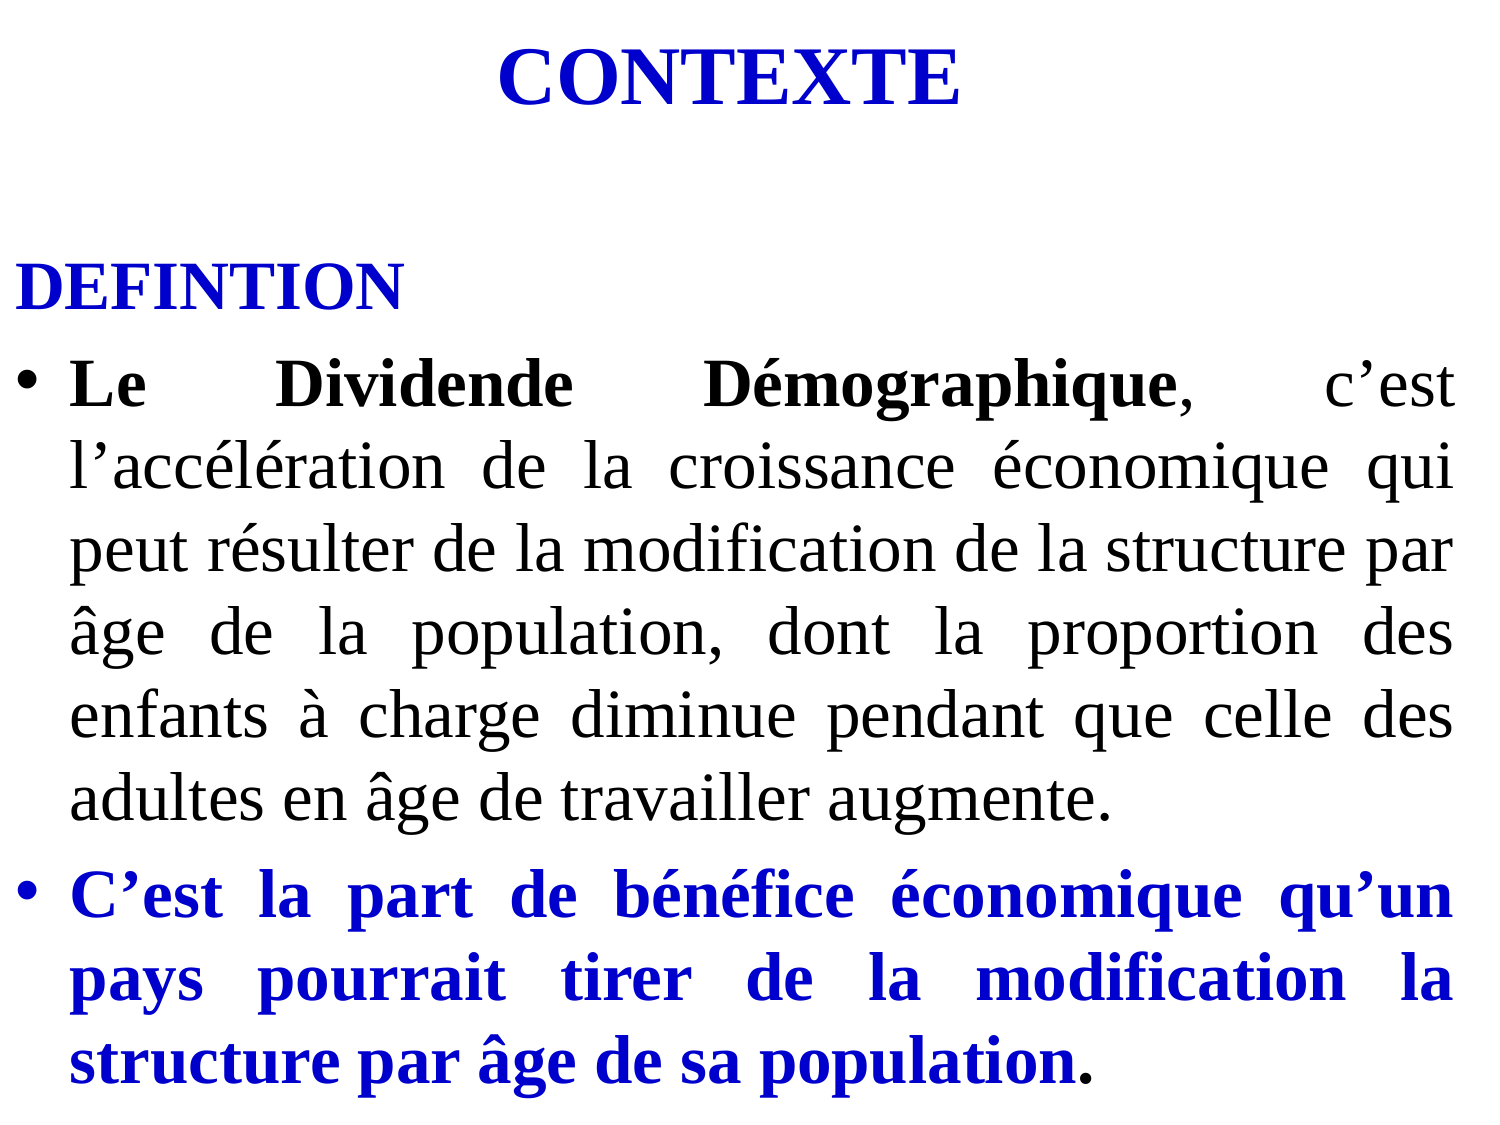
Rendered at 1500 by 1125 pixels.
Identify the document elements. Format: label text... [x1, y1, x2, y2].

list DEFINTION Le Dividende Démographique, c’est l’accélération de la croissance économique qui peut résulter de la modification de la structure par âge de la population, dont la proportion des enfants à charge diminue pendant que celle des adultes en âge de travailler augmente. C’est la part de bénéfice économique qu’un pays pourrait tirer de la modification la structure par âge de sa population. [0, 160, 1471, 1125]
title CONTEXTE [0, 0, 1459, 160]
